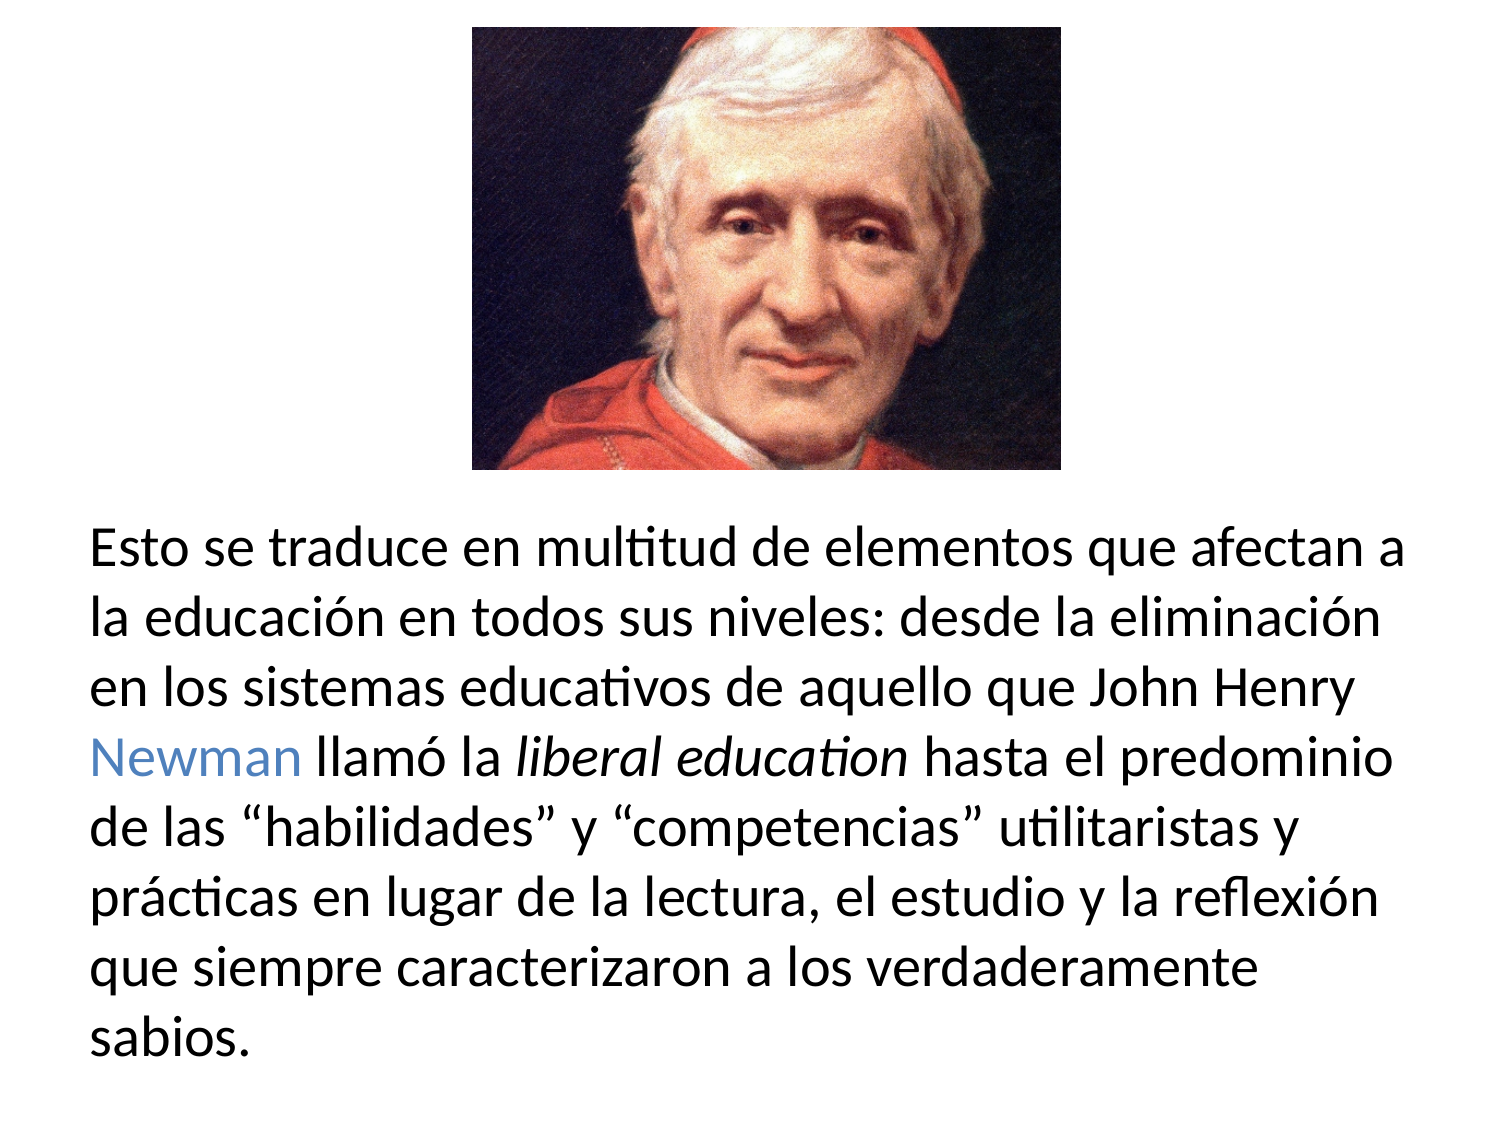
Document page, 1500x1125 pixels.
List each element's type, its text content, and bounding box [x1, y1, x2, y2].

picture [472, 27, 1062, 470]
text_box Esto se traduce en multitud de elementos que afectan a la educación en todos sus niveles: desde la eliminación en los sistemas educativos de aquello que John Henry Newman llamó la liberal education hasta el predominio de las “habilidades” y “competencias” utilitaristas y prácticas en lugar de la lectura, el estudio y la reflexión que siempre caracterizaron a los verdaderamente sabios. [74, 501, 1425, 1076]
